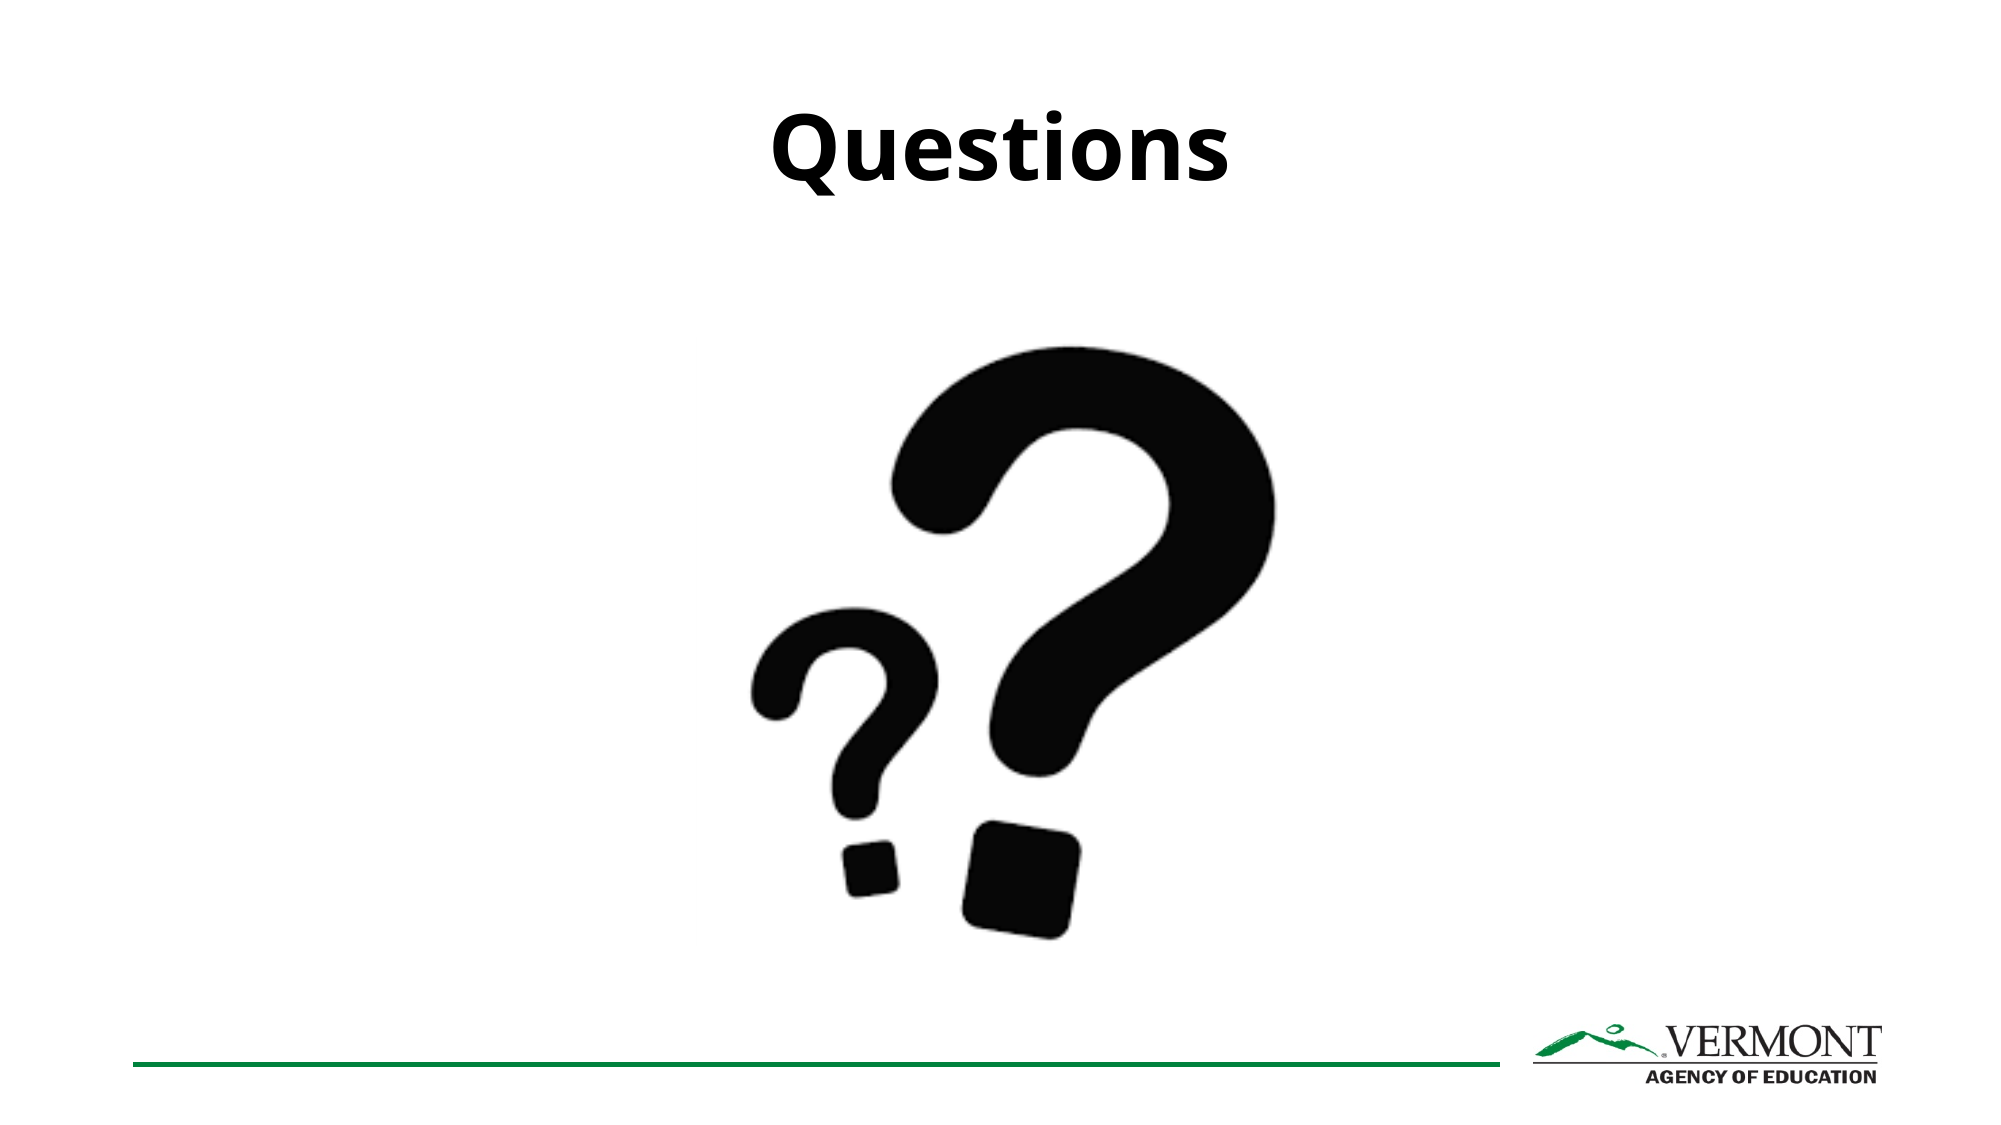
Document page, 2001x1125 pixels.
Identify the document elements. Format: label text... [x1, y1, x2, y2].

picture [695, 337, 1305, 946]
picture [1533, 1024, 1882, 1101]
title Questions [99, 50, 1900, 238]
